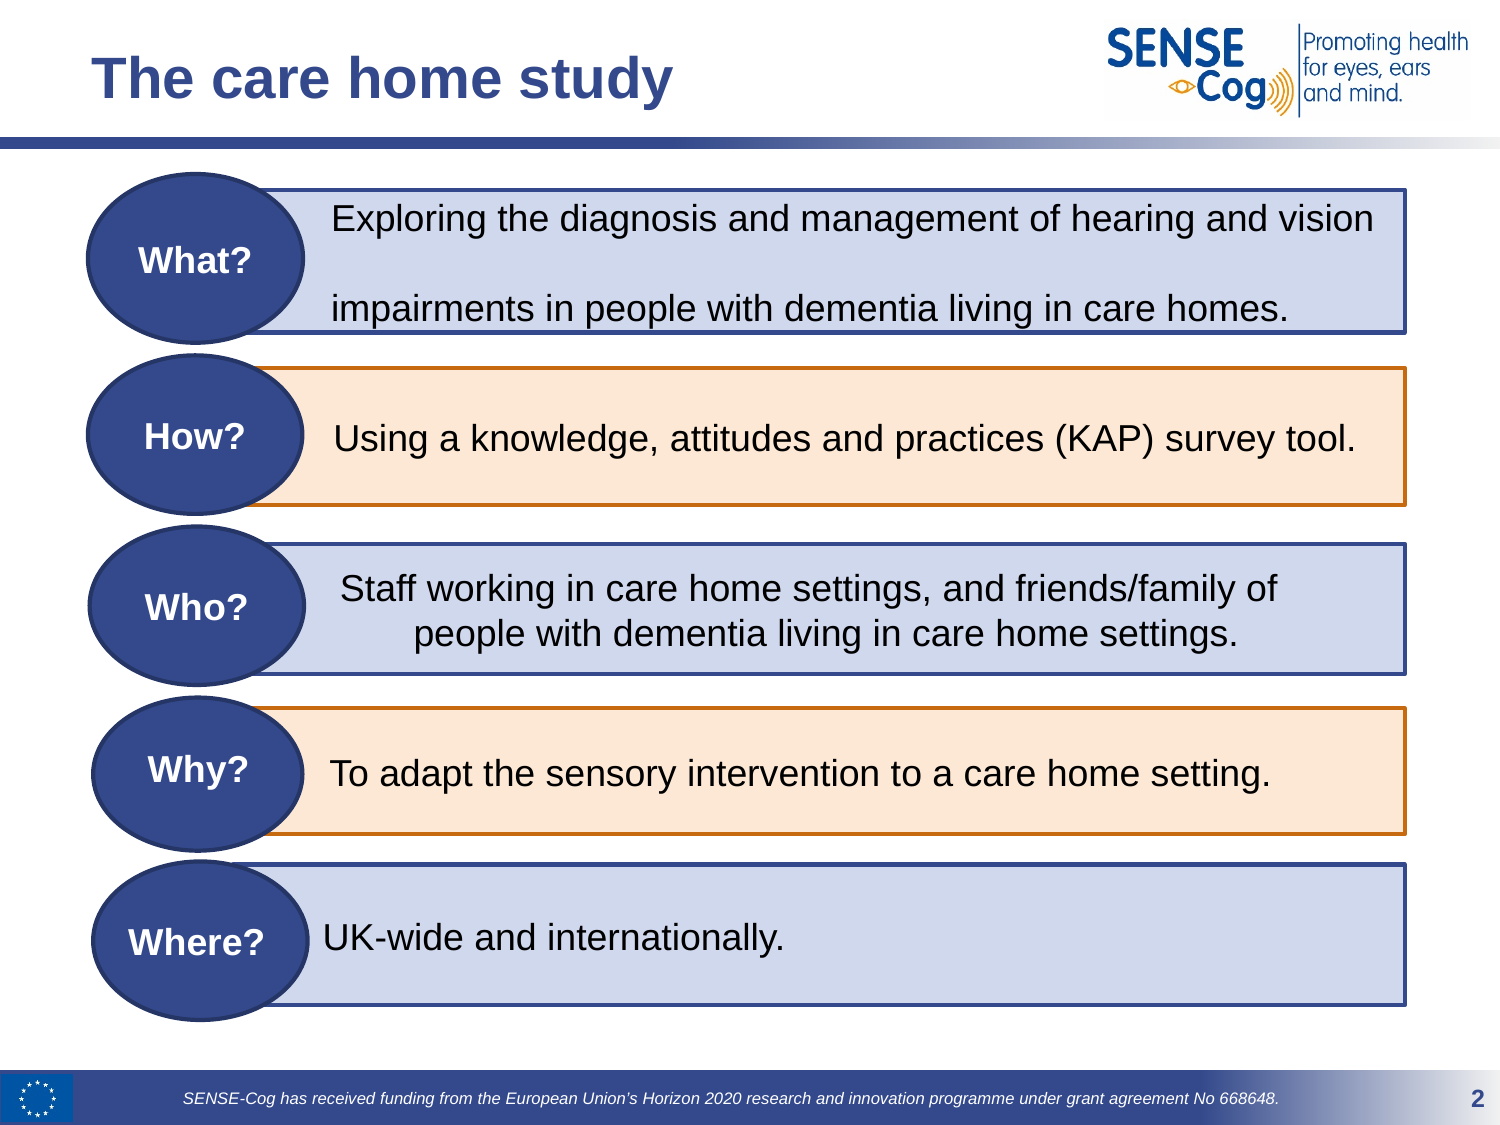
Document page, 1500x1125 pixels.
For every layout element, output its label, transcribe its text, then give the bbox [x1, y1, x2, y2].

text_box How? [85, 353, 305, 516]
slide_number 2 [1374, 1070, 1500, 1125]
text_box Where? [107, 910, 287, 971]
text_box Why? [109, 737, 288, 798]
picture [1, 1074, 73, 1122]
text_box To adapt the sensory intervention to a care home setting. [254, 706, 1407, 836]
text_box [103, 379, 114, 389]
text_box Staff working in care home settings, and friends/family of people with dementia living in care home settings. [255, 542, 1407, 676]
text_box [91, 859, 310, 1023]
picture [1118, 19, 1471, 121]
text_box Who? [87, 524, 307, 688]
title The care home study [76, 13, 1118, 138]
text_box What? [85, 171, 306, 345]
text_box Exploring the diagnosis and management of hearing and vision impairments in people with dementia living in care homes. [249, 188, 1407, 335]
text_box [91, 695, 305, 853]
text_box UK-wide and internationally. [233, 862, 1407, 1007]
text_box Using a knowledge, attitudes and practices (KAP) survey tool. [248, 366, 1407, 507]
